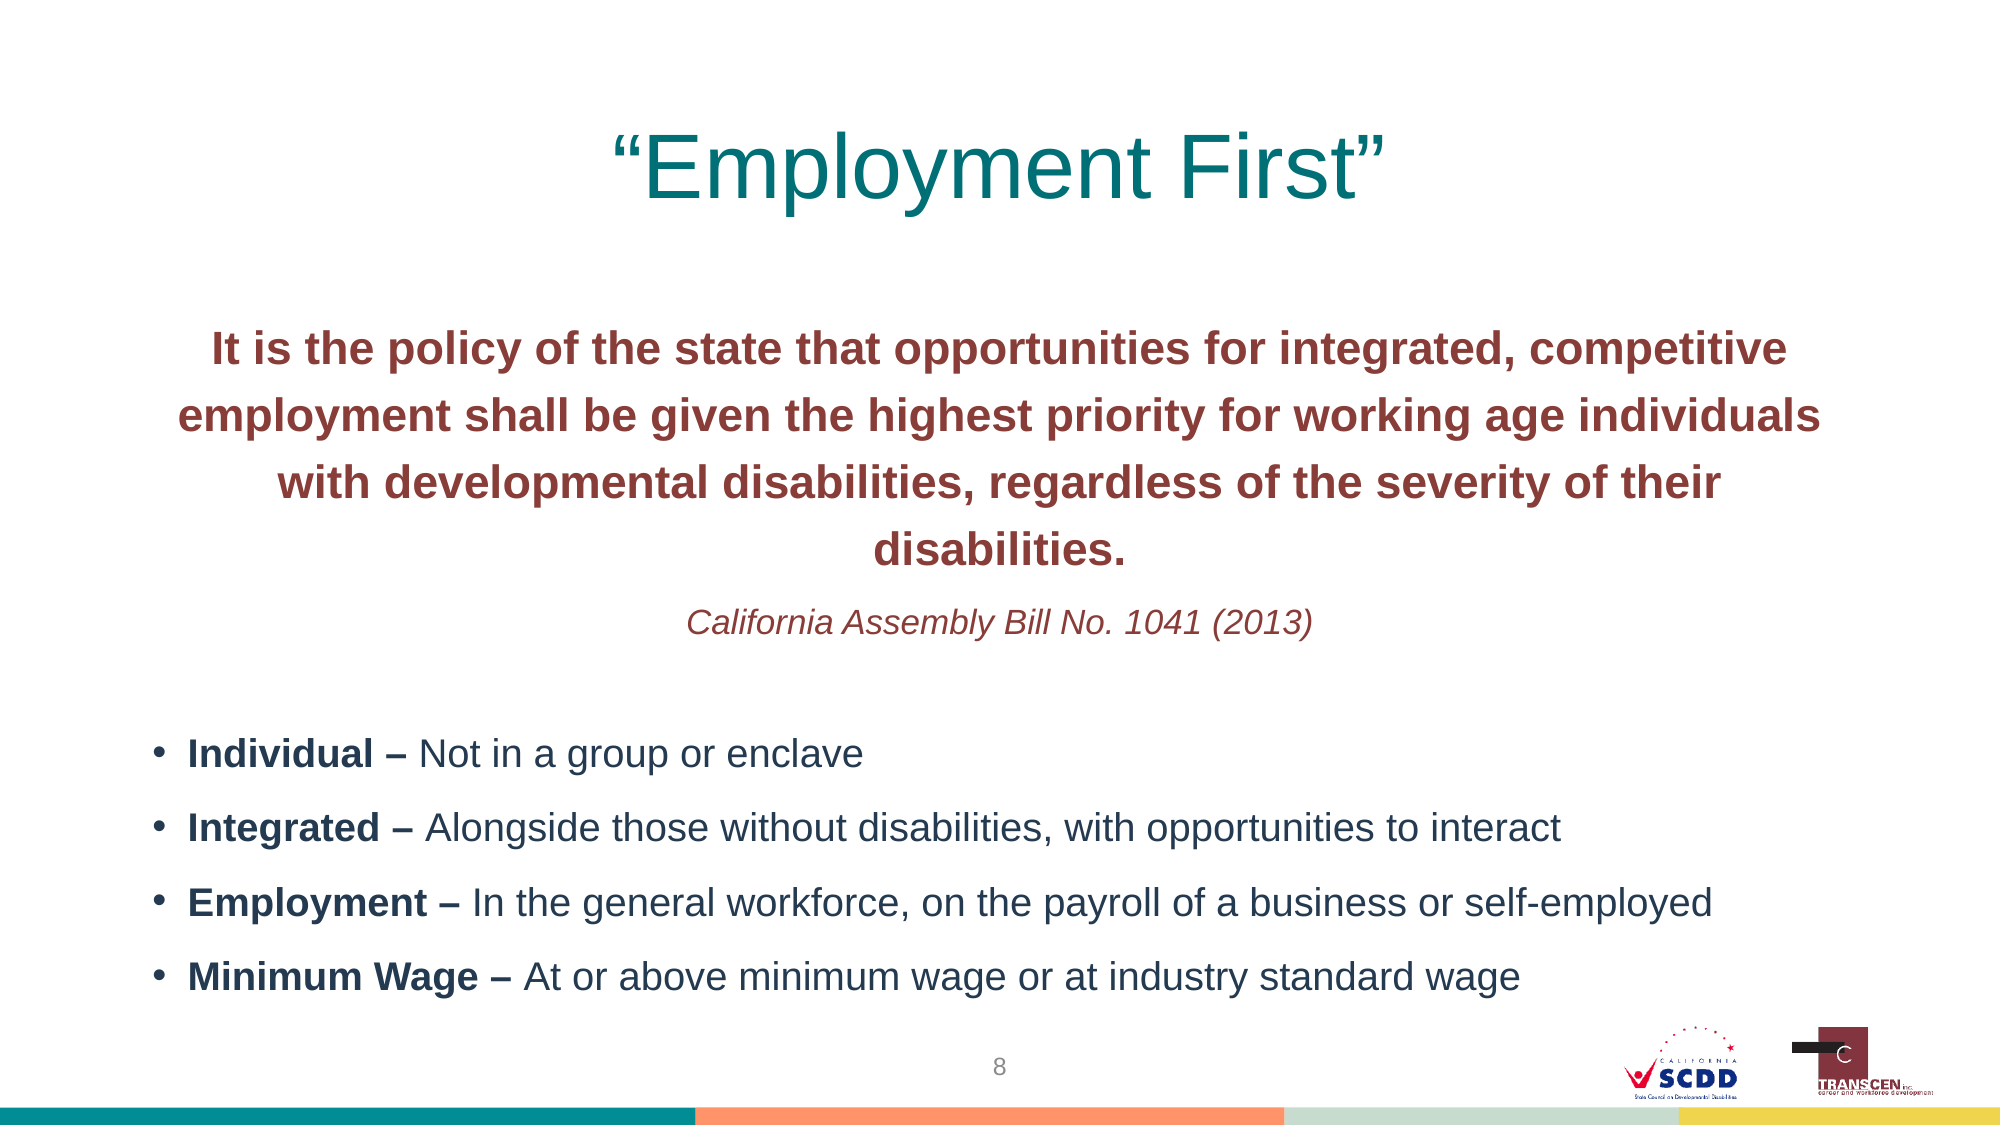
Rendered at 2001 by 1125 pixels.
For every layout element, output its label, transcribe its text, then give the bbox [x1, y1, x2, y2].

picture [1792, 1027, 1933, 1096]
list It is the policy of the state that opportunities for integrated, competitive employment shall be given the highest priority for working age individuals with developmental disabilities, regardless of the severity of their disabilities. California Assembly Bill No. 1041 (2013) Individual – Not in a group or enclave Integrated – Alongside those without disabilities, with opportunities to interact Employment – In the general workforce, on the payroll of a business or self-employed Minimum Wage – At or above minimum wage or at industry standard wage [137, 299, 1863, 1014]
picture [1622, 1024, 1744, 1104]
title “Employment First” [137, 59, 1863, 278]
slide_number 8 [774, 1035, 1225, 1096]
